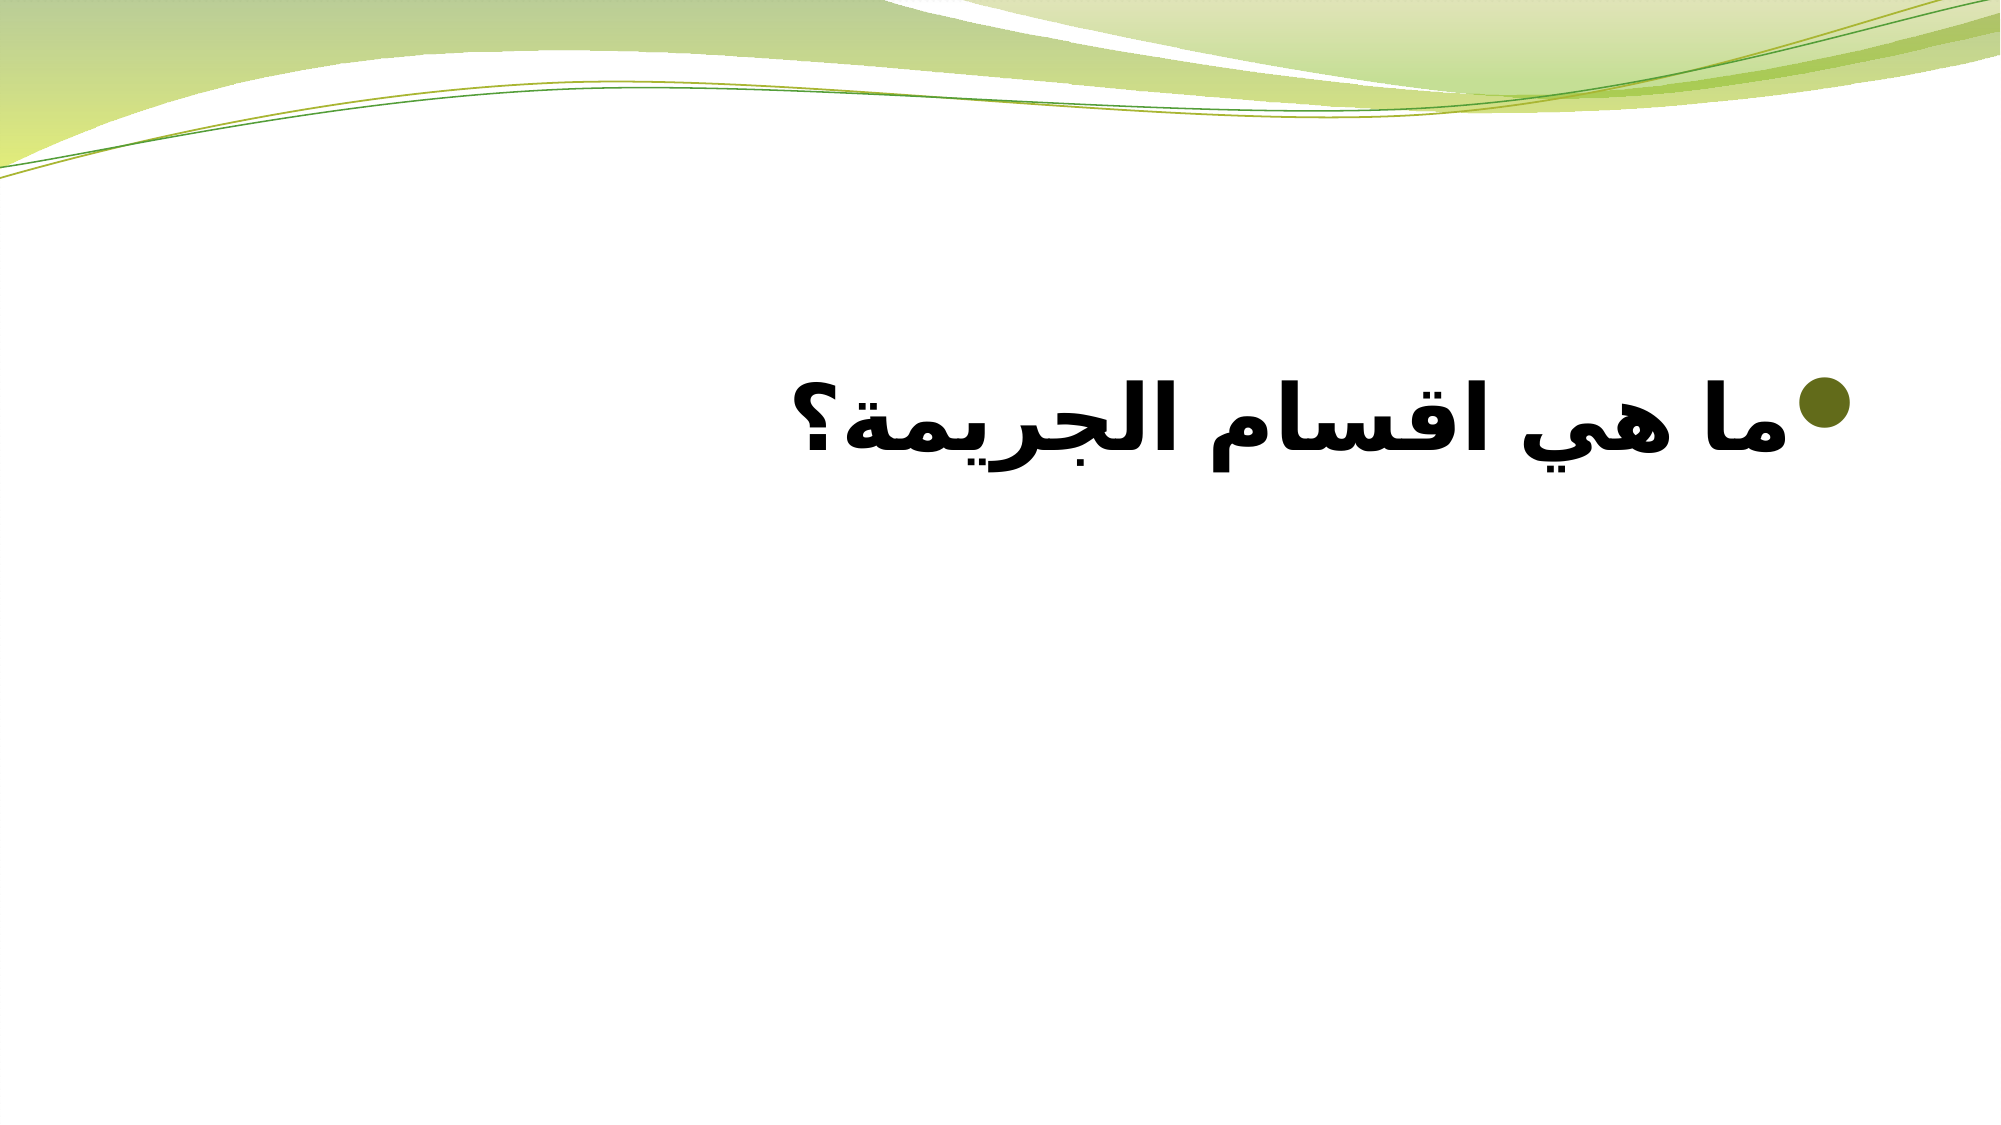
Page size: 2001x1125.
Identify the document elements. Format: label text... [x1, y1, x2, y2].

list ما هي اقسام الجريمة؟ [0, 351, 1895, 589]
